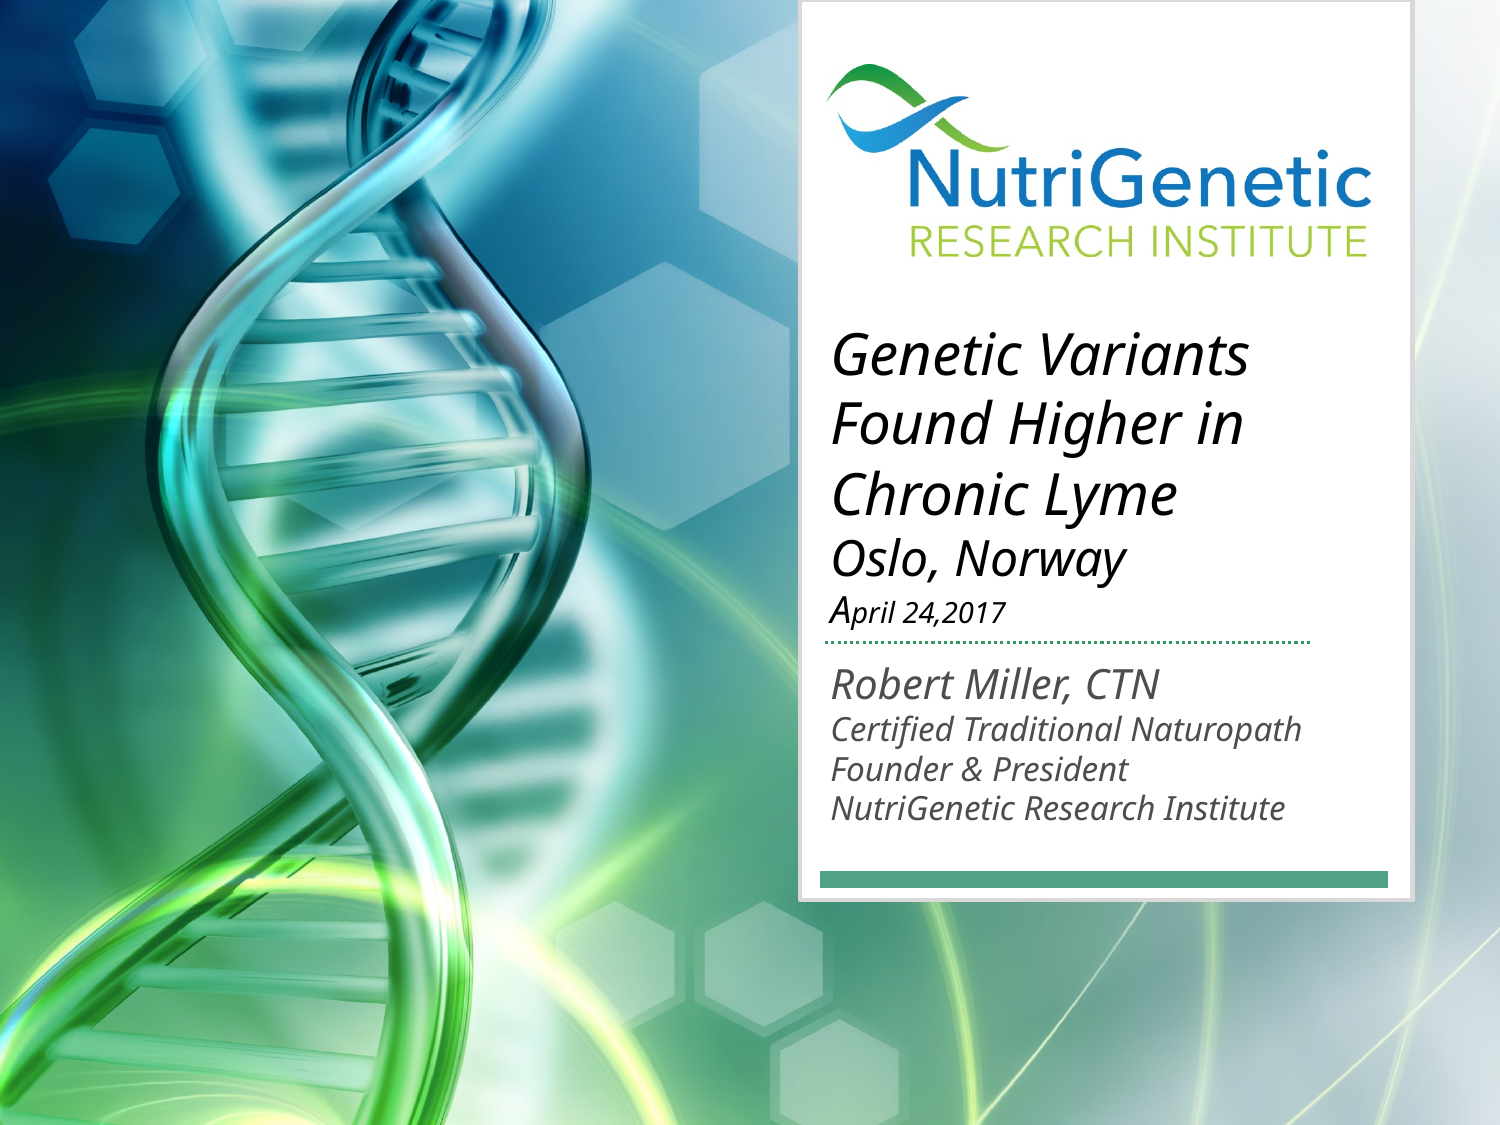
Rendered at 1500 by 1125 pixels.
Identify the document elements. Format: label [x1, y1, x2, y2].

picture [825, 64, 1371, 257]
text_box [0, 0, 1500, 1125]
